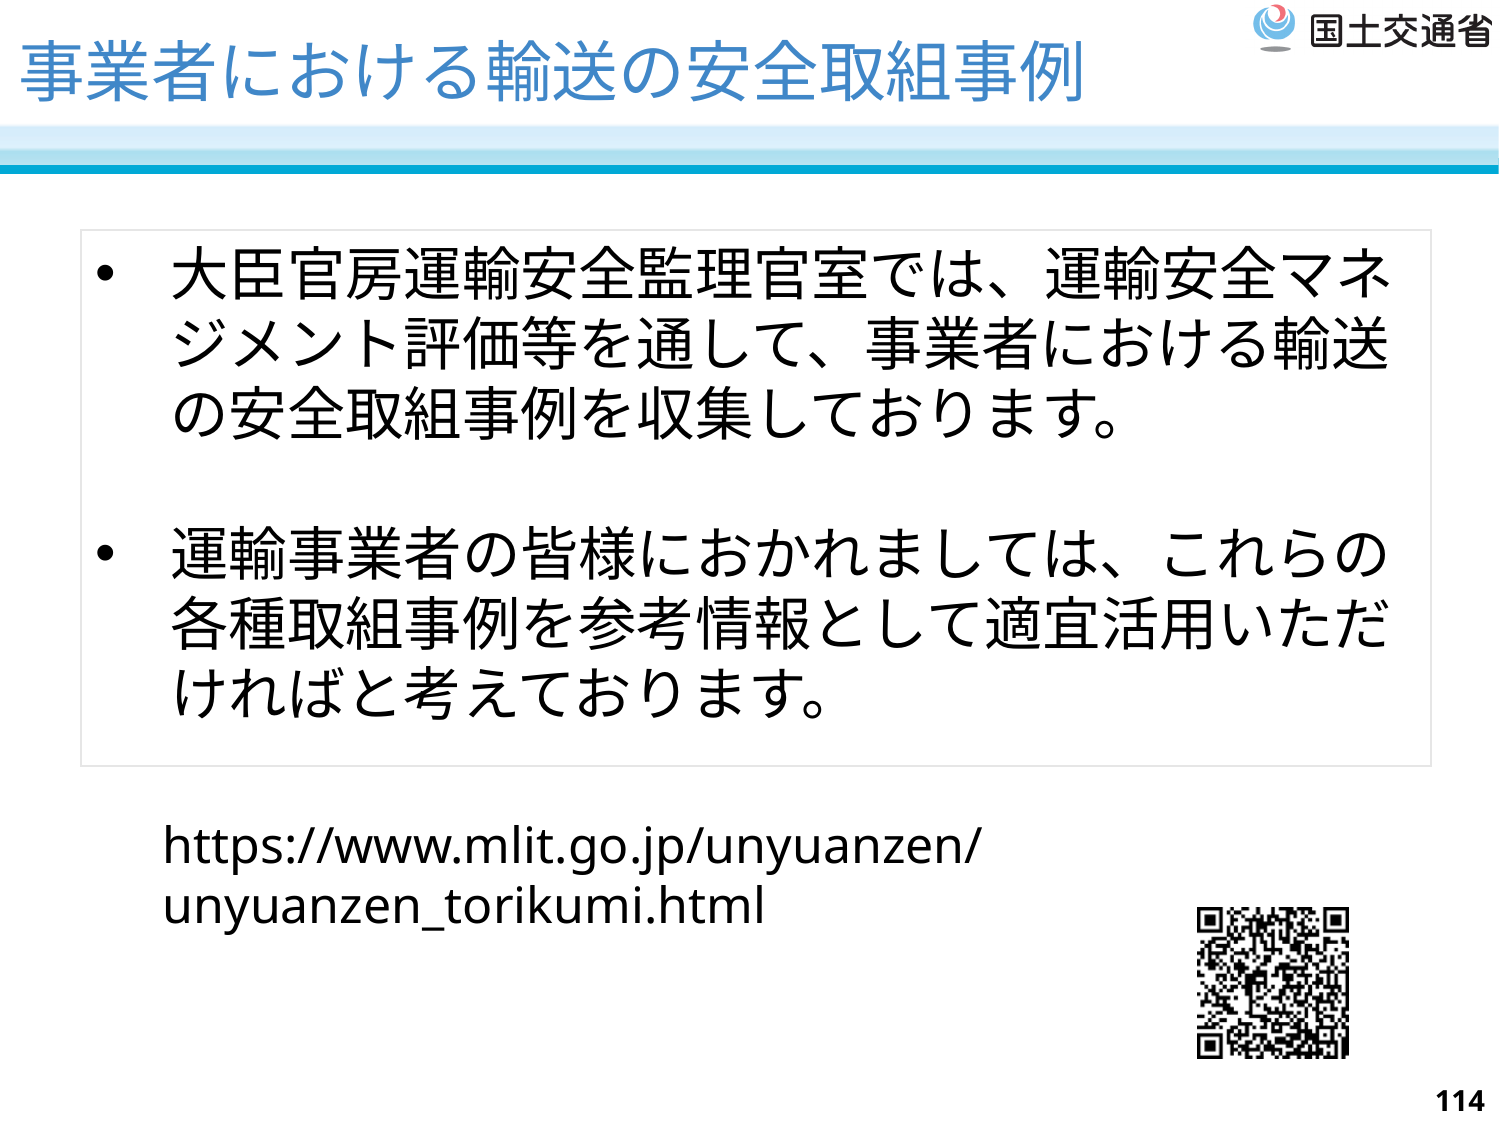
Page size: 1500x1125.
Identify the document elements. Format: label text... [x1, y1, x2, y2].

slide_number 114 [1149, 1074, 1500, 1125]
text_box 大臣官房運輸安全監理官室では、運輸安全マネジメント評価等を通して、事業者における輸送の安全取組事例を収集しております。 運輸事業者の皆様におかれましては、これらの各種取組事例を参考情報として適宜活用いただければと考えております。 [80, 229, 1431, 767]
picture [0, 51, 1499, 164]
title 事業者における輸送の安全取組事例 [3, 19, 1273, 122]
picture [1197, 907, 1349, 1059]
text_box https://www.mlit.go.jp/unyuanzen/unyuanzen_torikumi.html [147, 806, 1365, 942]
